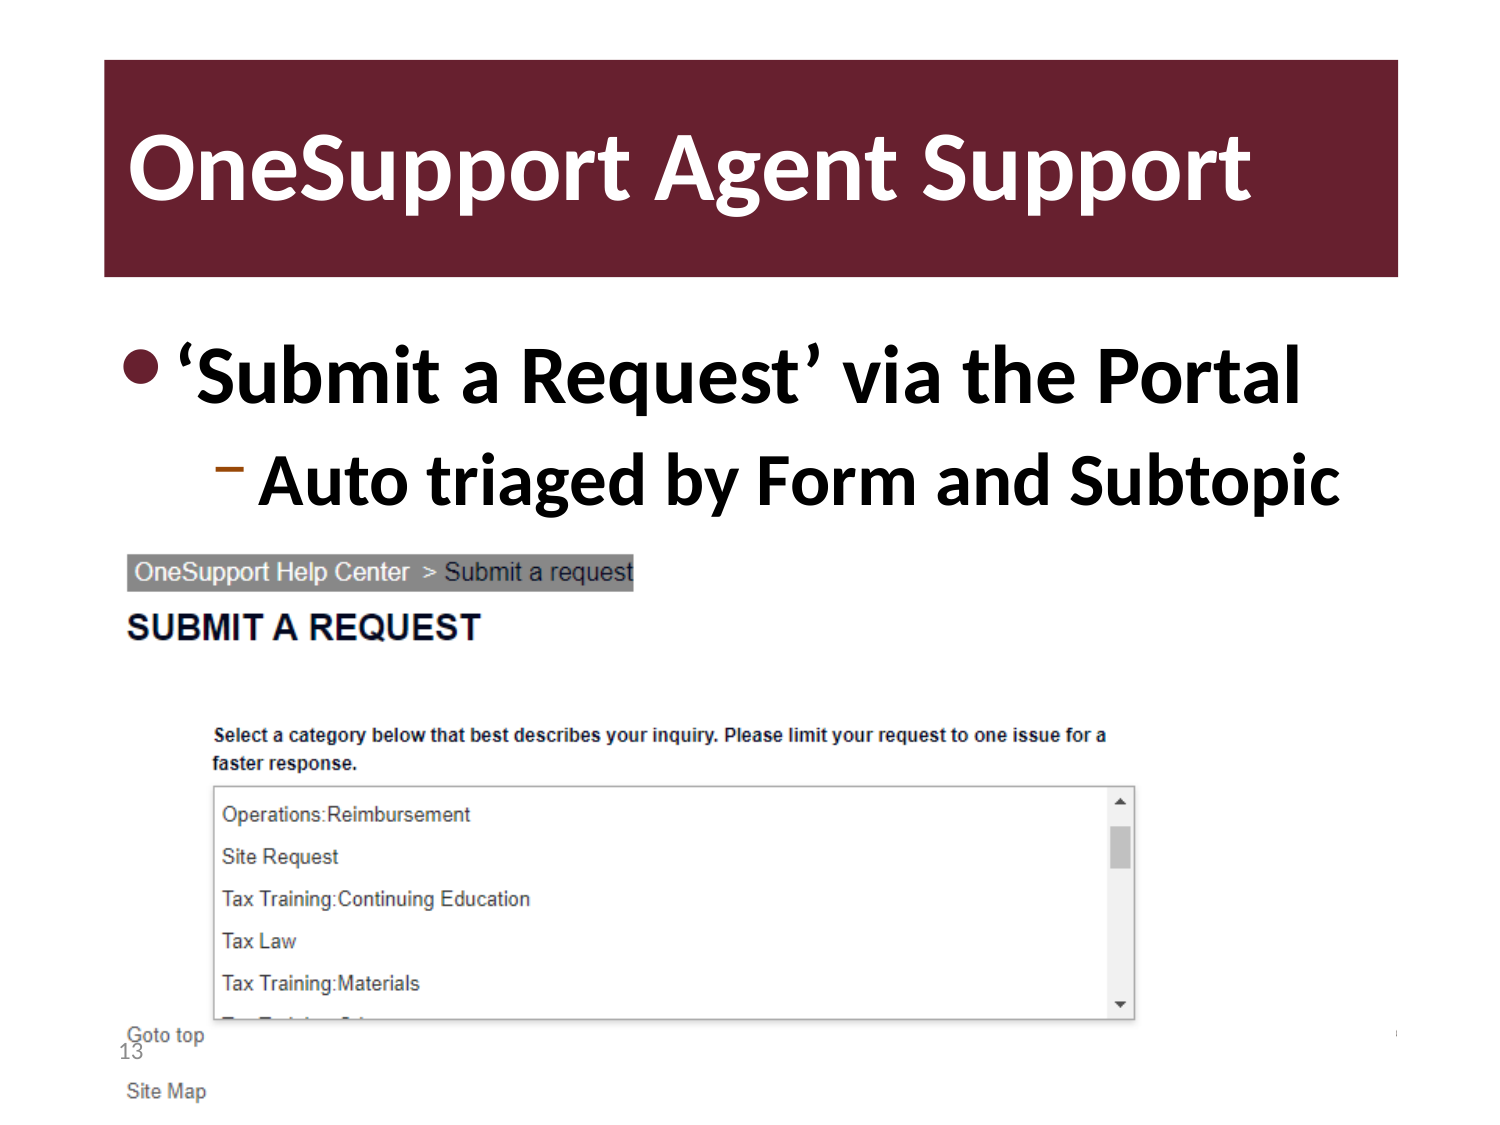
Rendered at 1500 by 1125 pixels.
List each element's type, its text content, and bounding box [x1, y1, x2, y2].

picture [99, 549, 1397, 1125]
list ‘Submit a Request’ via the Portal Auto triaged by Form and Subtopic [103, 312, 1450, 988]
title OneSupport Agent Support [104, 59, 1399, 278]
